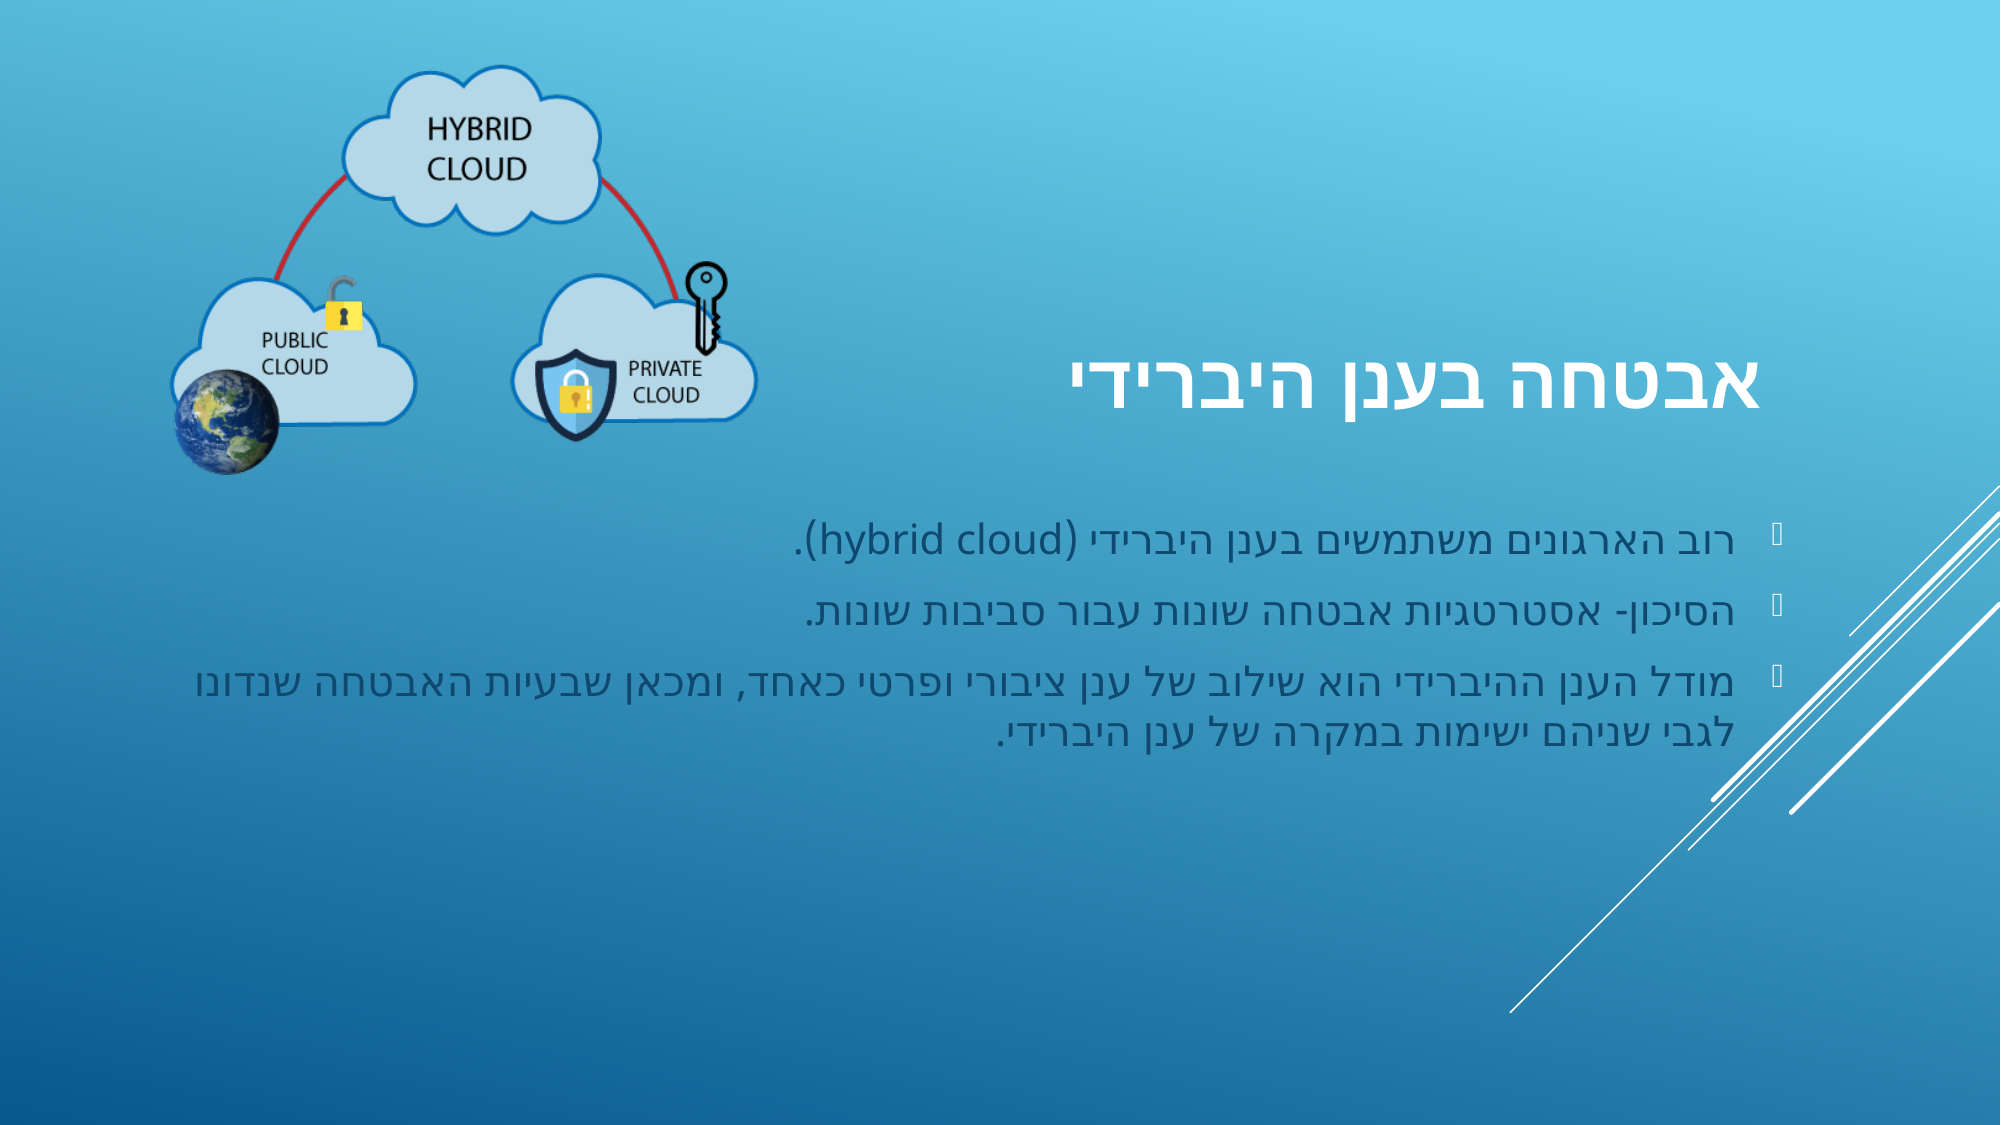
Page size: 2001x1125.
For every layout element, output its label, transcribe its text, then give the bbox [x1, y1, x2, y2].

title אבטחה בענן היברידי [831, 254, 1777, 475]
list רוב הארגונים משתמשים בענן היברידי (hybrid cloud). הסיכון- אסטרטגיות אבטחה שונות עבור סביבות שונות. מודל הענן ההיברידי הוא שילוב של ענן ציבורי ופרטי כאחד, ומכאן שבעיות האבטחה שנדונו לגבי שניהם ישימות במקרה של ענן היברידי. [173, 475, 1799, 792]
picture [154, 33, 771, 476]
